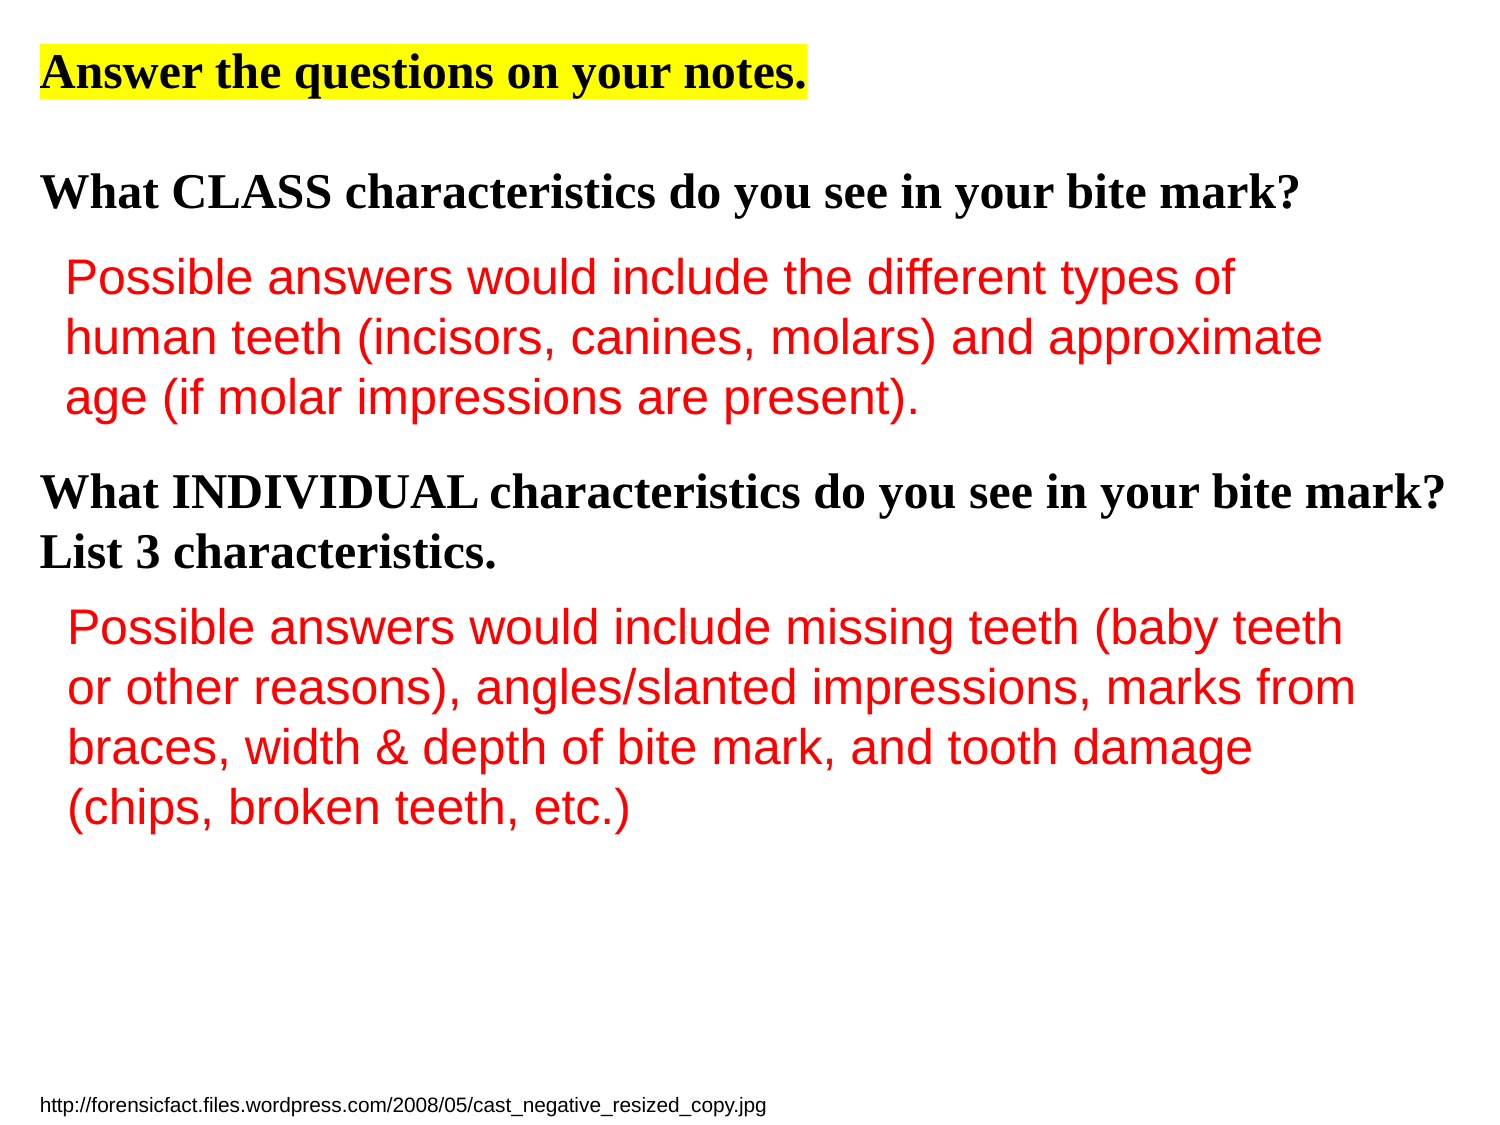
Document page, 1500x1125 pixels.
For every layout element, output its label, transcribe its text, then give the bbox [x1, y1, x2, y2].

text_box Answer the questions on your notes. What CLASS characteristics do you see in your bite mark? What INDIVIDUAL characteristics do you see in your bite mark? List 3 characteristics. [24, 31, 1463, 646]
text_box Possible answers would include missing teeth (baby teeth or other reasons), angles/slanted impressions, marks from braces, width & depth of bite mark, and tooth damage (chips, broken teeth, etc.) [52, 587, 1415, 843]
text_box http://forensicfact.files.wordpress.com/2008/05/cast_negative_resized_copy.jpg [24, 1084, 813, 1125]
text_box Possible answers would include the different types of human teeth (incisors, canines, molars) and approximate age (if molar impressions are present). [49, 237, 1413, 433]
